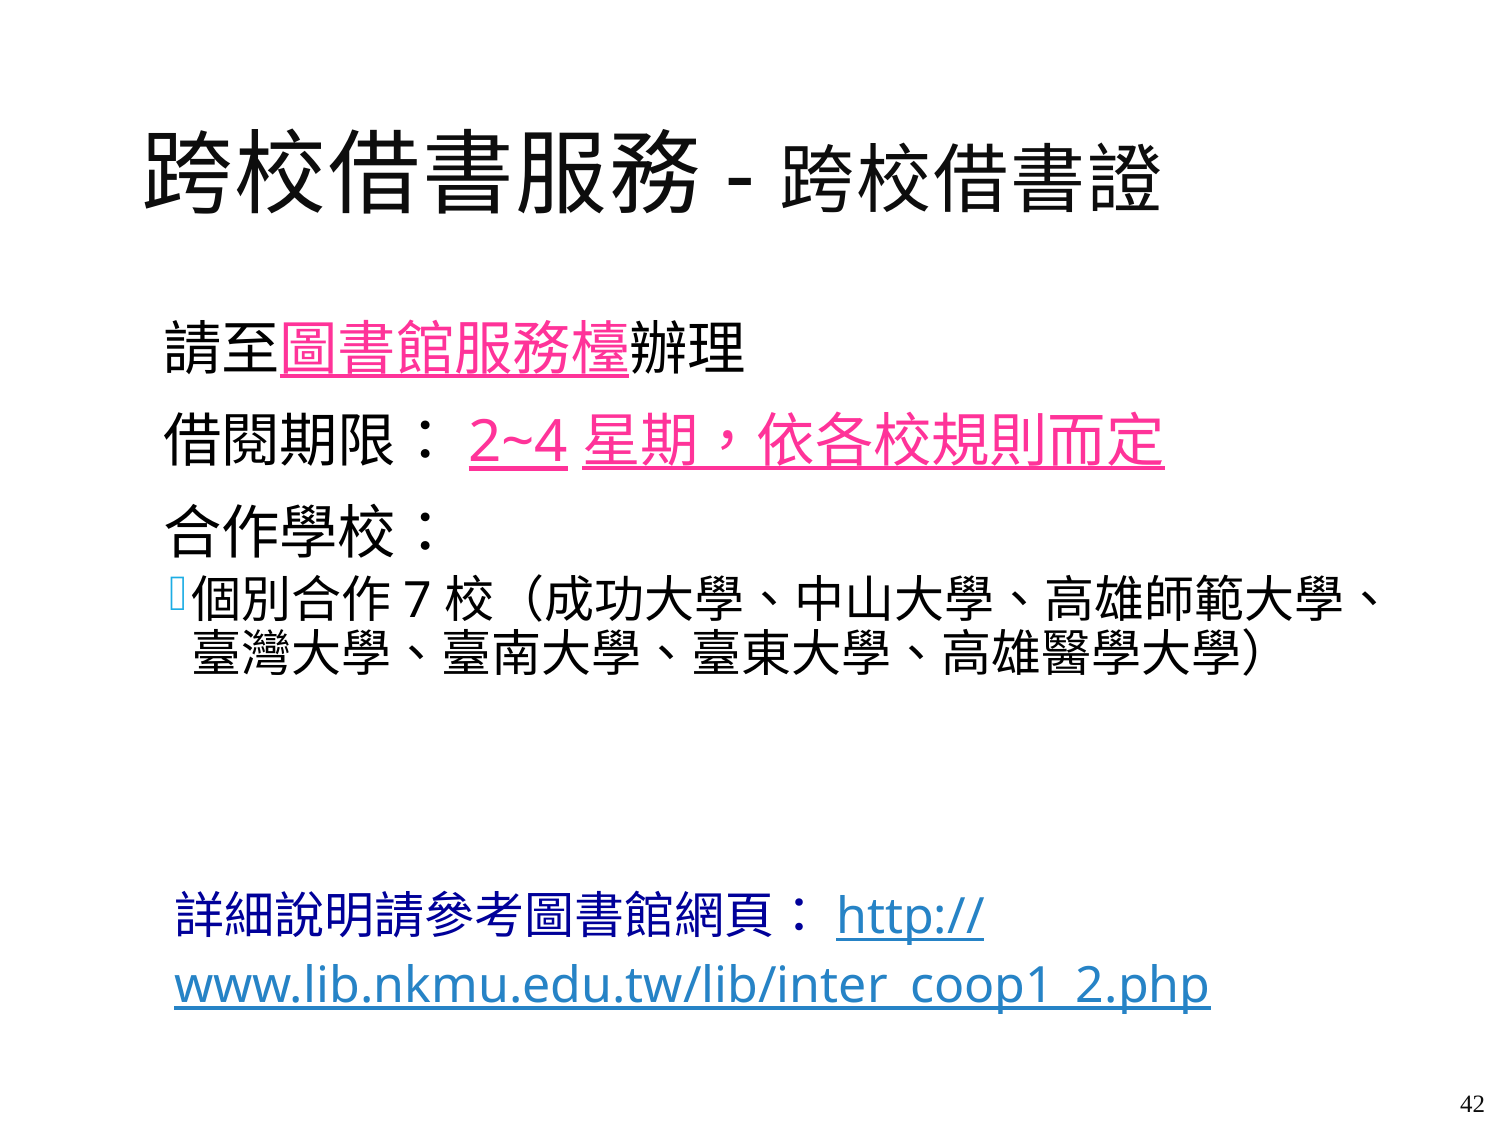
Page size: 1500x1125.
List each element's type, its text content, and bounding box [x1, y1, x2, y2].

text_box 詳細說明請參考圖書館網頁：http://www.lib.nkmu.edu.tw/lib/inter_coop1_2.php [159, 876, 1344, 1028]
title 跨校借書服務-跨校借書證 [126, 56, 1322, 303]
slide_number 42 [1380, 1080, 1500, 1125]
list 請至圖書館服務檯辦理 借閱期限：2~4星期，依各校規則而定 合作學校： 個別合作7校（成功大學、中山大學、高雄師範大學、臺灣大學、臺南大學、臺東大學、高雄醫學大學） [140, 311, 1393, 1040]
